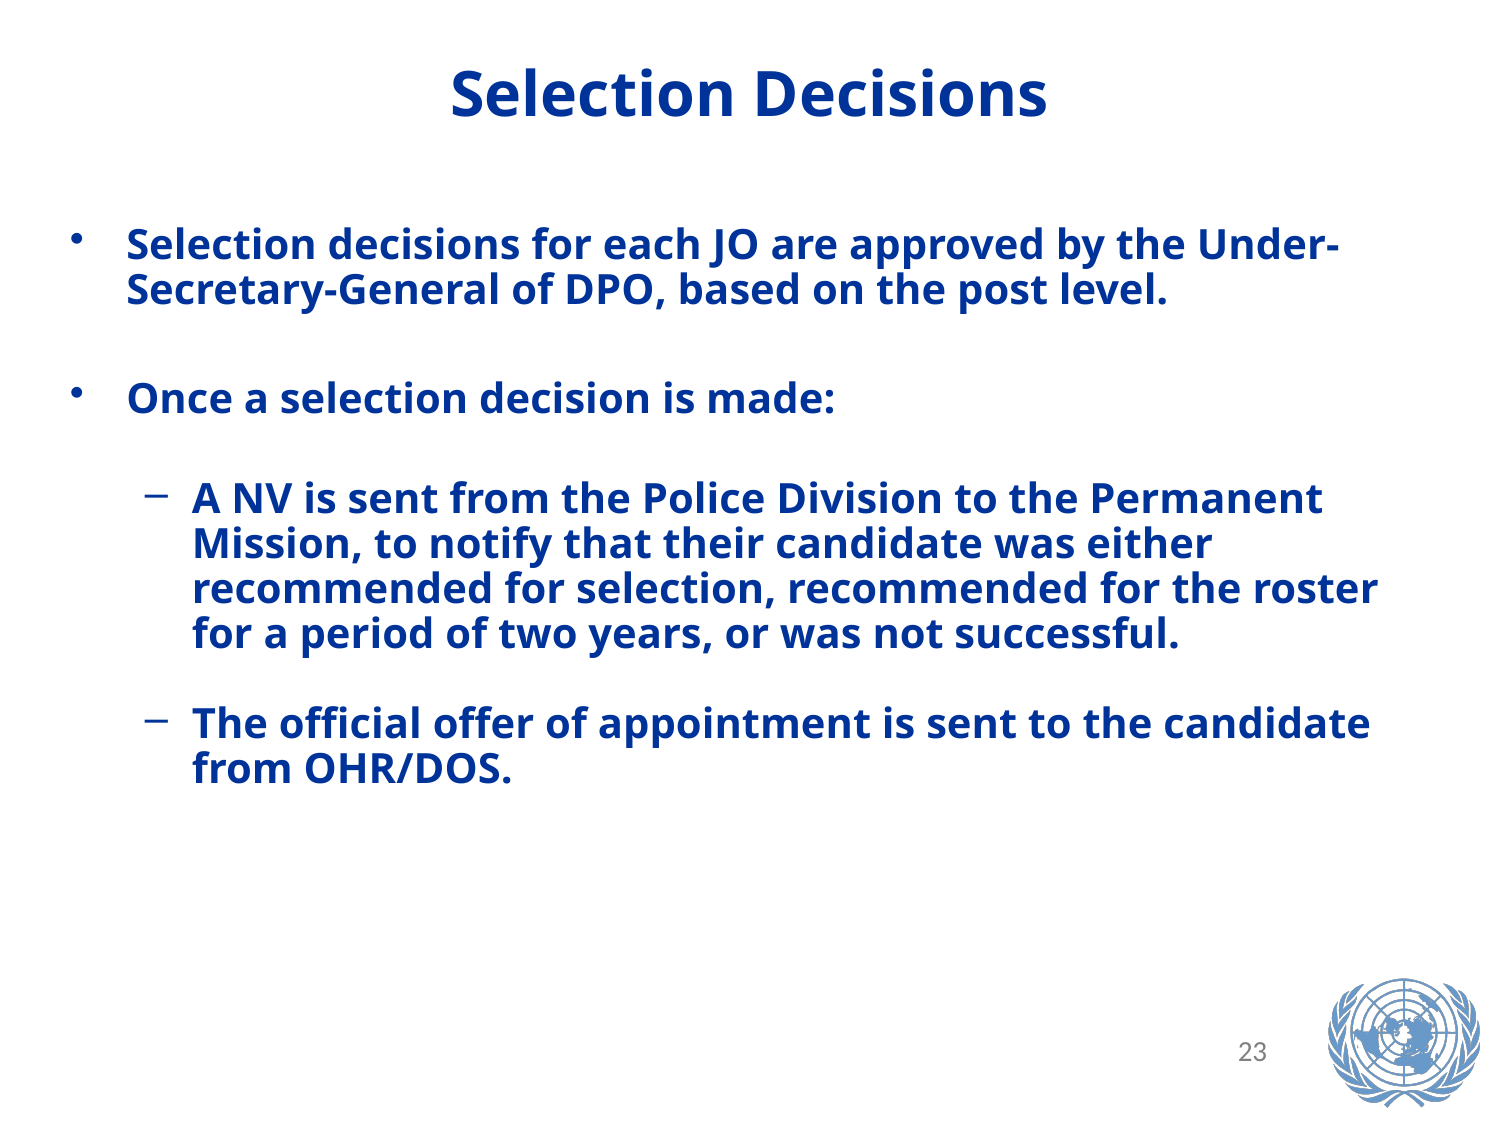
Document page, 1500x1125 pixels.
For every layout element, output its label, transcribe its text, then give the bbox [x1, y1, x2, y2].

picture [1325, 968, 1488, 1113]
list Selection decisions for each JO are approved by the Under-Secretary-General of DPO, based on the post level. Once a selection decision is made: A NV is sent from the Police Division to the Permanent Mission, to notify that their candidate was either recommended for selection, recommended for the roster for a period of two years, or was not successful. The official offer of appointment is sent to the candidate from OHR/DOS. [61, 161, 1413, 1051]
slide_number 23 [1227, 1051, 1276, 1076]
title Selection Decisions [74, 44, 1426, 138]
